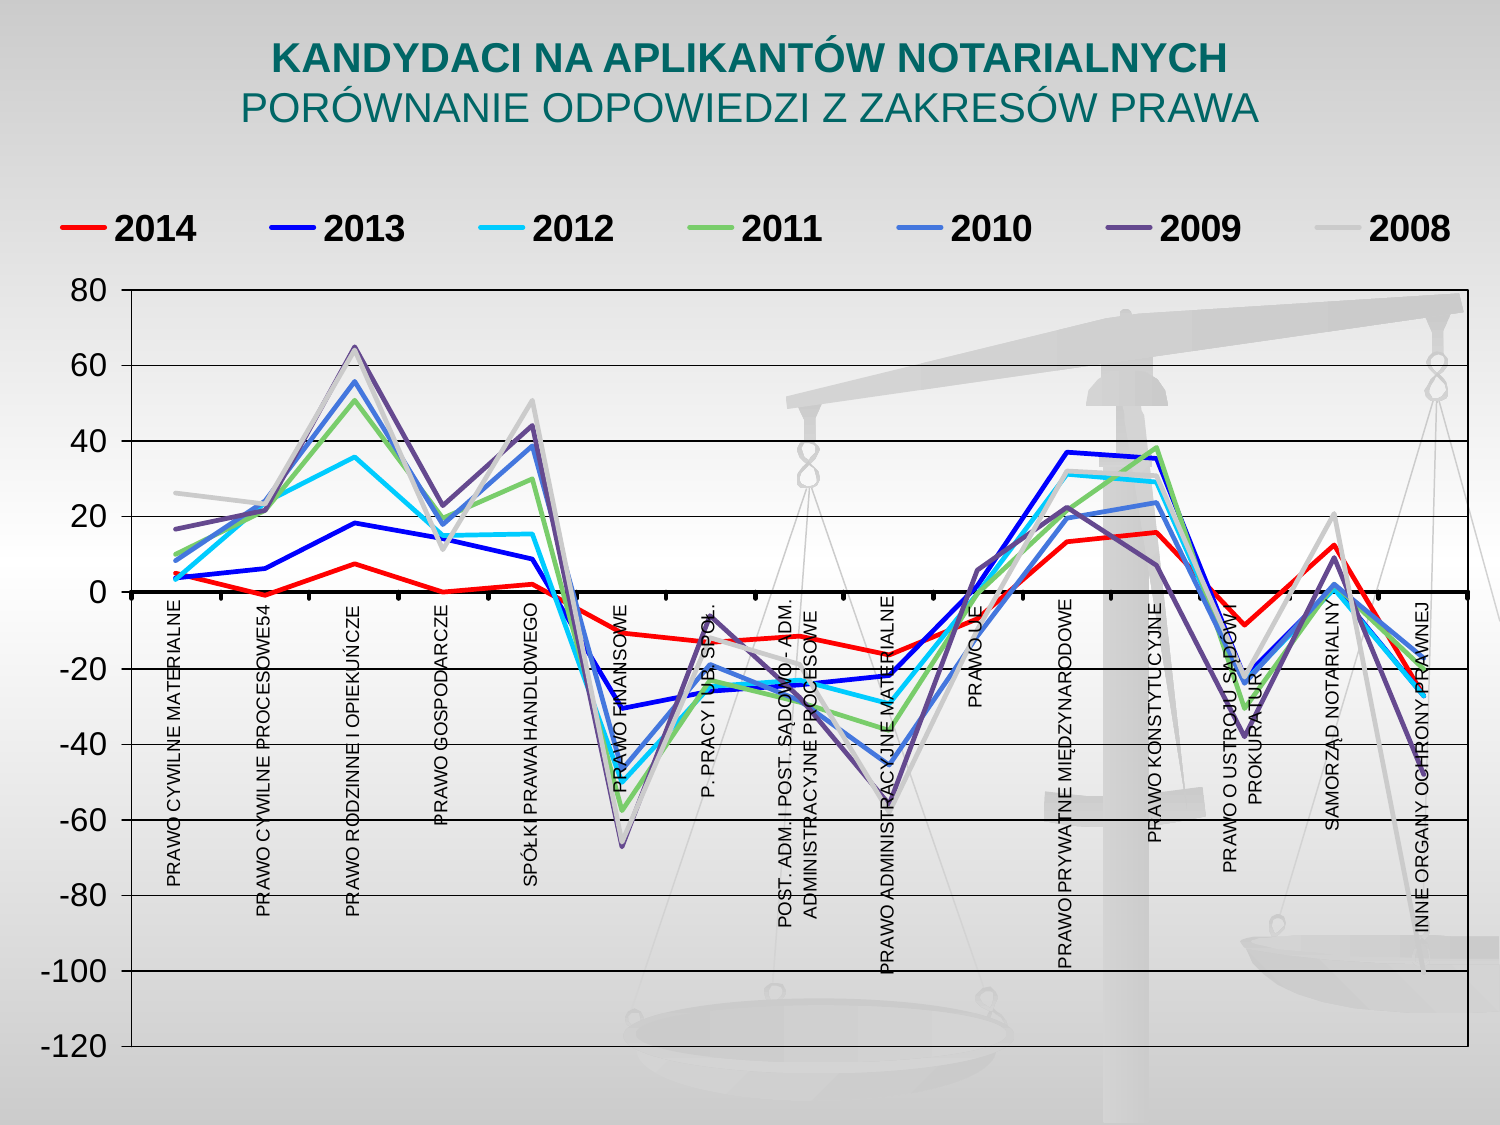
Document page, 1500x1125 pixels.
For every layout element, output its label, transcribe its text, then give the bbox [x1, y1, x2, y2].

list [11, 187, 1494, 1101]
title KANDYDACI NA APLIKANTÓW NOTARIALNYCH PORÓWNANIE ODPOWIEDZI Z ZAKRESÓW PRAWA [0, 0, 1500, 162]
